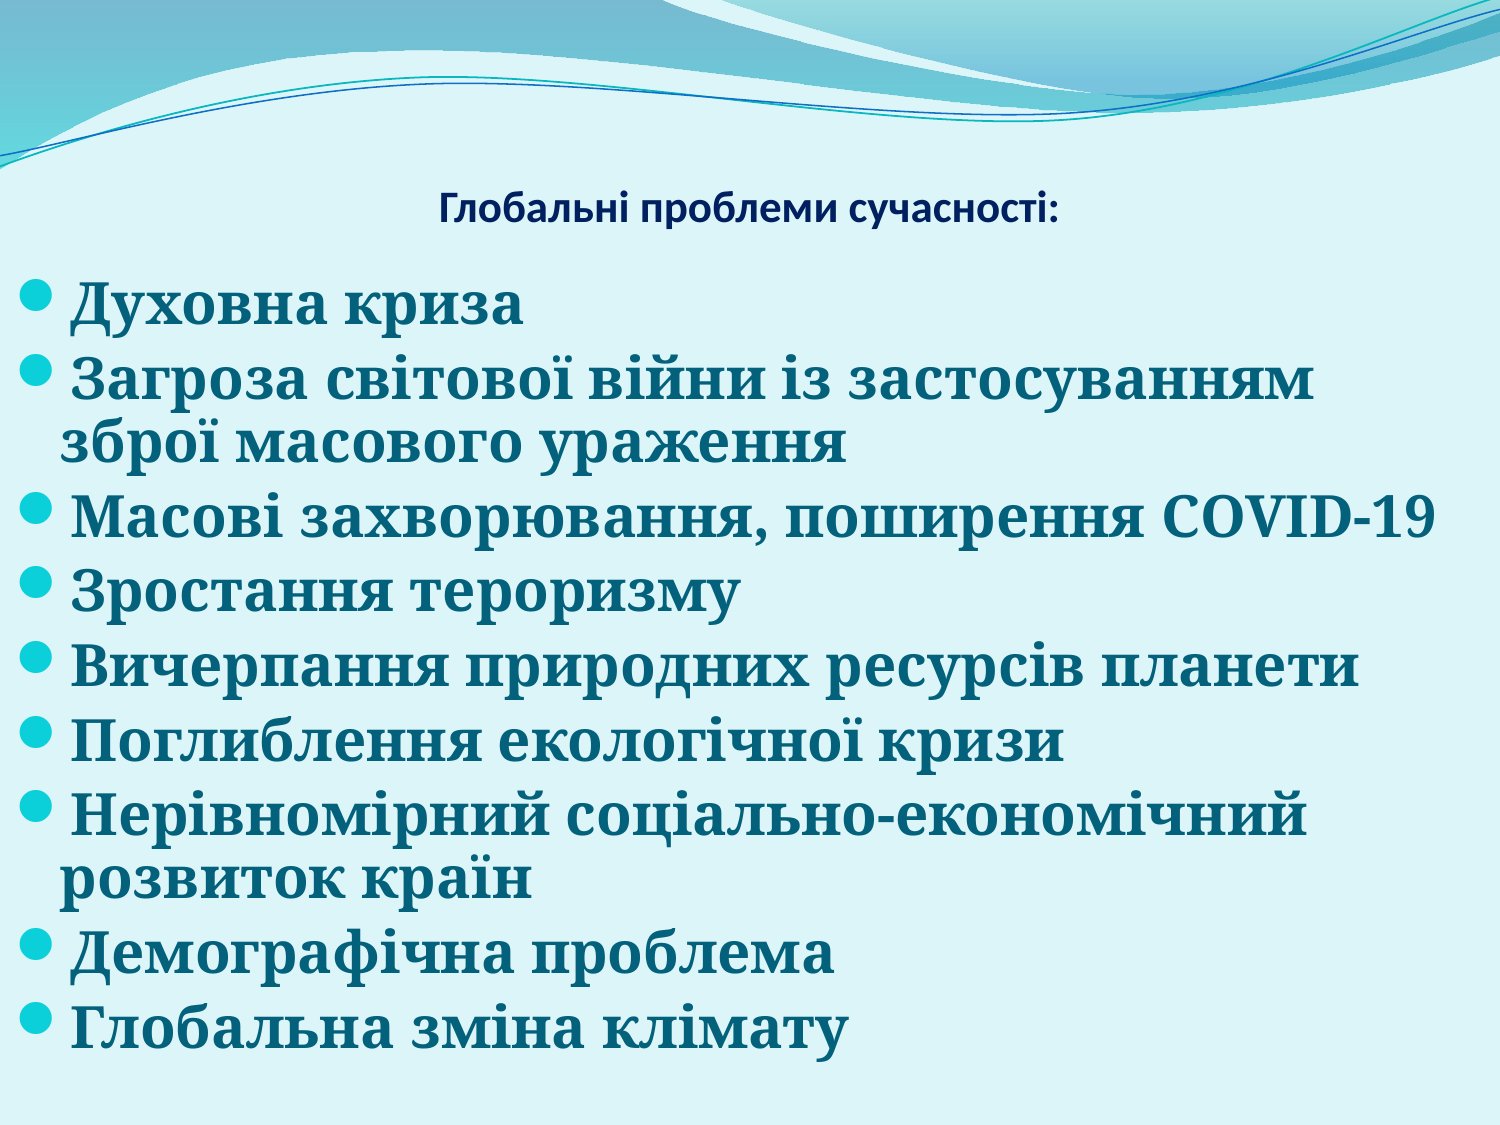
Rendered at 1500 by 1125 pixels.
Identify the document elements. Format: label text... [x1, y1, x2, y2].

title Глобальні проблеми сучасності: [74, 113, 1426, 266]
list Духовна криза Загроза світової війни із застосуванням зброї масового ураження Масові захворювання, поширення COVID-19 Зростання тероризму Вичерпання природних ресурсів планети Поглиблення екологічної кризи Нерівномірний соціально-економічний розвиток країн Демографічна проблема Глобальна зміна клімату [0, 266, 1500, 1125]
